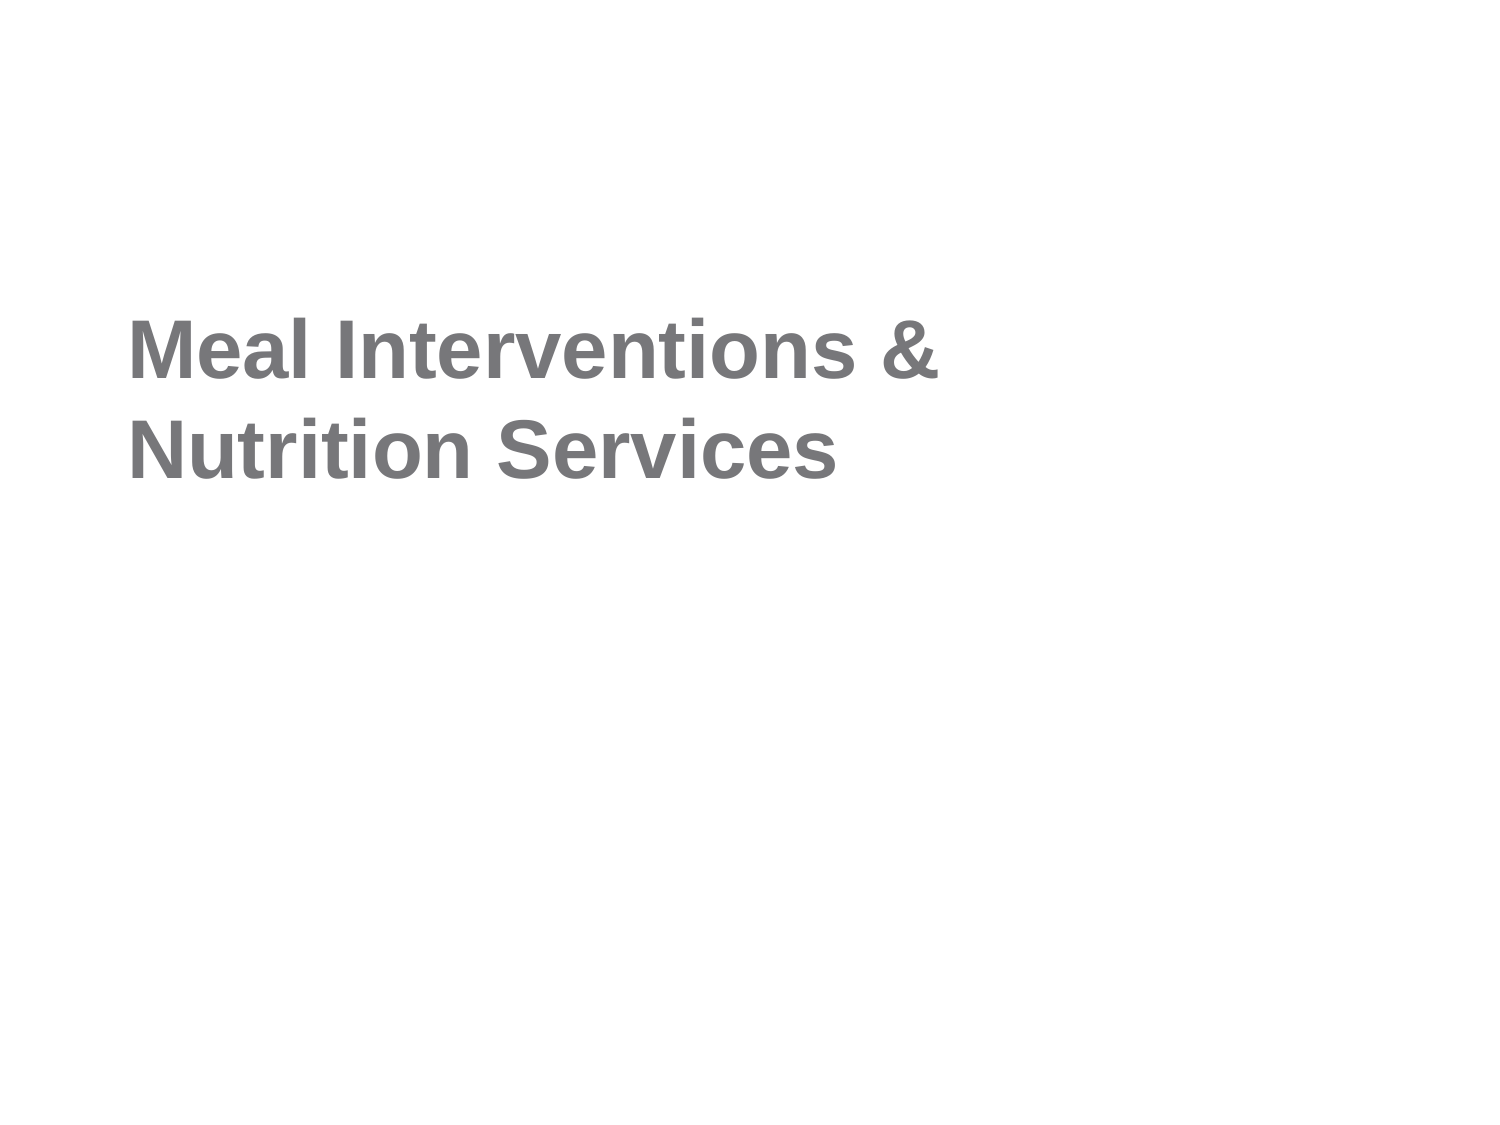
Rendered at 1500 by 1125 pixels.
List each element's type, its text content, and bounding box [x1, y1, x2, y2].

text_box Meal Interventions & Nutrition Services [112, 287, 1250, 503]
